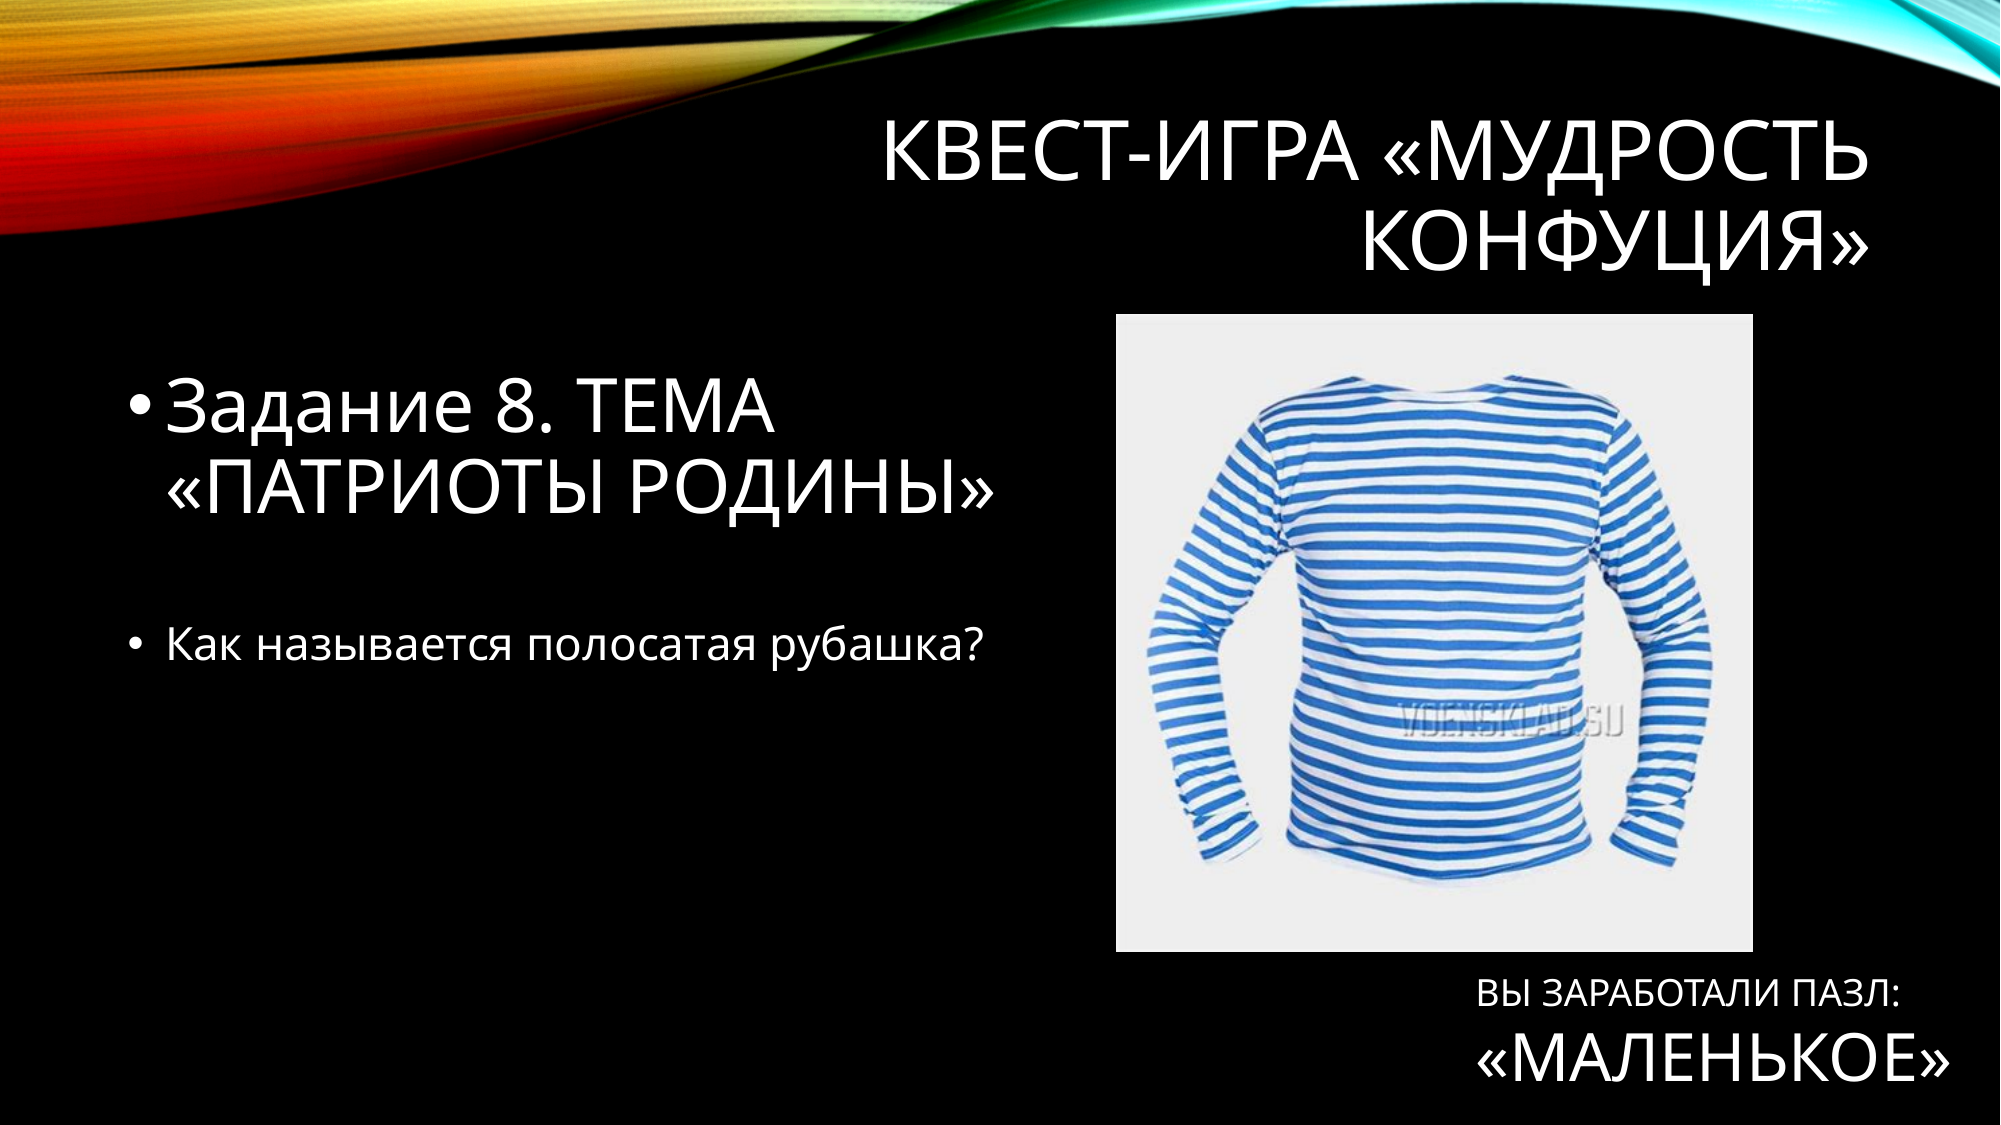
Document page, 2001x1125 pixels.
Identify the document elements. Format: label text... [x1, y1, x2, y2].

text_box ВЫ ЗАРАБОТАЛИ ПАЗЛ: «МАЛЕНЬКОЕ» [1460, 962, 2000, 1102]
picture [1115, 314, 1753, 952]
list Задание 8. ТЕМА «ПАТРИОТЫ РОДИНЫ» Как называется полосатая рубашка? [112, 360, 1117, 1021]
title Квест-игра «мудрость Конфуция» [474, 92, 1888, 305]
picture [0, 0, 2000, 237]
